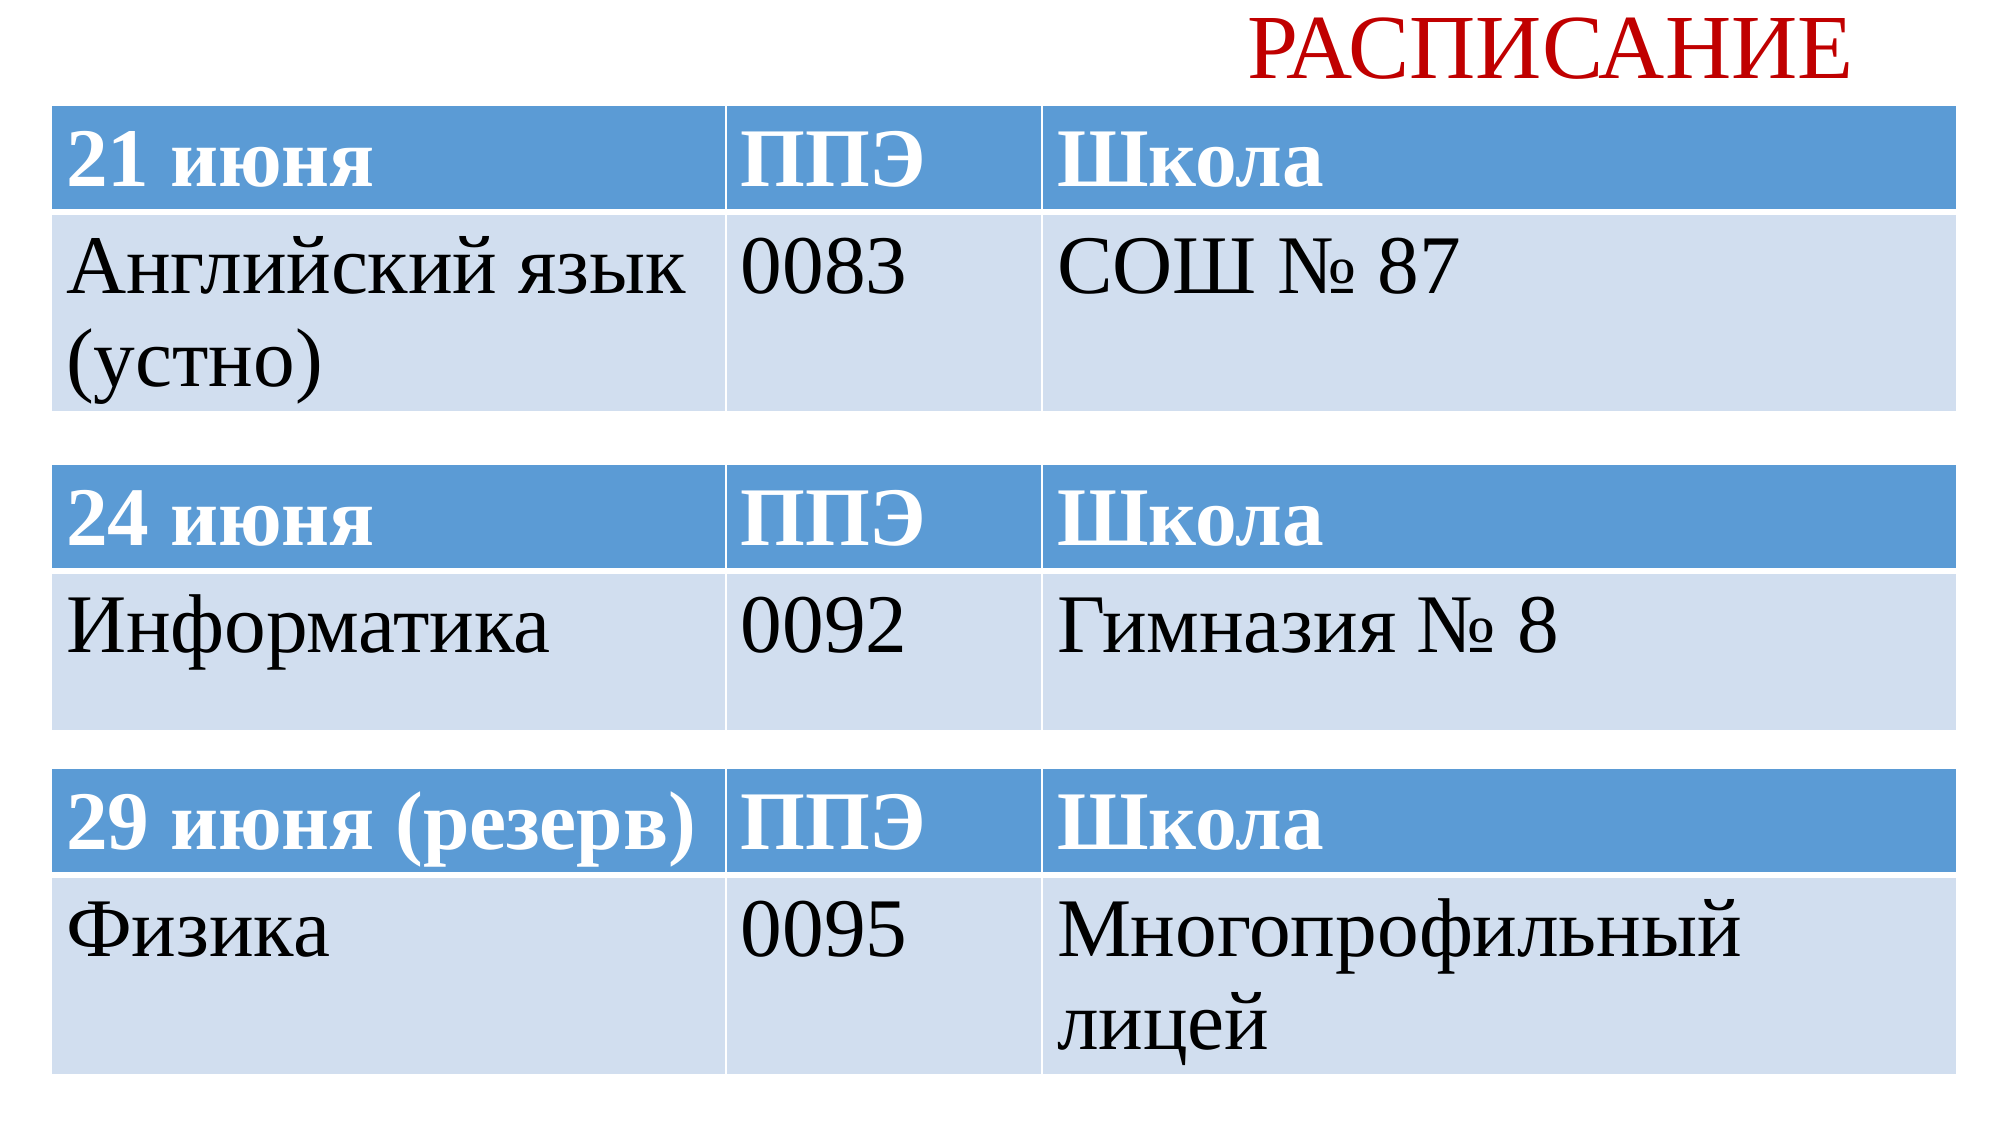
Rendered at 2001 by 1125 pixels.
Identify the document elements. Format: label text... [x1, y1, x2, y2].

table_header Школа [1043, 769, 1956, 872]
table_header Школа [1043, 106, 1956, 209]
table_cell Английский язык (устно) [52, 215, 725, 411]
table_header ППЭ [727, 769, 1041, 872]
table_header 29 июня (резерв) [52, 769, 725, 872]
table_cell Гимназия № 8 [1043, 574, 1956, 730]
table_cell 0095 [727, 878, 1041, 1074]
table_cell Физика [52, 878, 725, 1074]
table_cell 0083 [727, 215, 1041, 411]
table_cell 0092 [727, 574, 1041, 730]
text_box РАСПИСАНИЕ [1232, 0, 1940, 104]
table_cell Многопрофильный лицей [1043, 878, 1956, 1074]
table_cell Информатика [52, 574, 725, 730]
table_header ППЭ [727, 465, 1041, 568]
table_header Школа [1043, 465, 1956, 568]
table_header 21 июня [52, 106, 725, 209]
table_header 24 июня [52, 465, 725, 568]
table_cell СОШ № 87 [1043, 215, 1956, 411]
table_header ППЭ [727, 106, 1041, 209]
